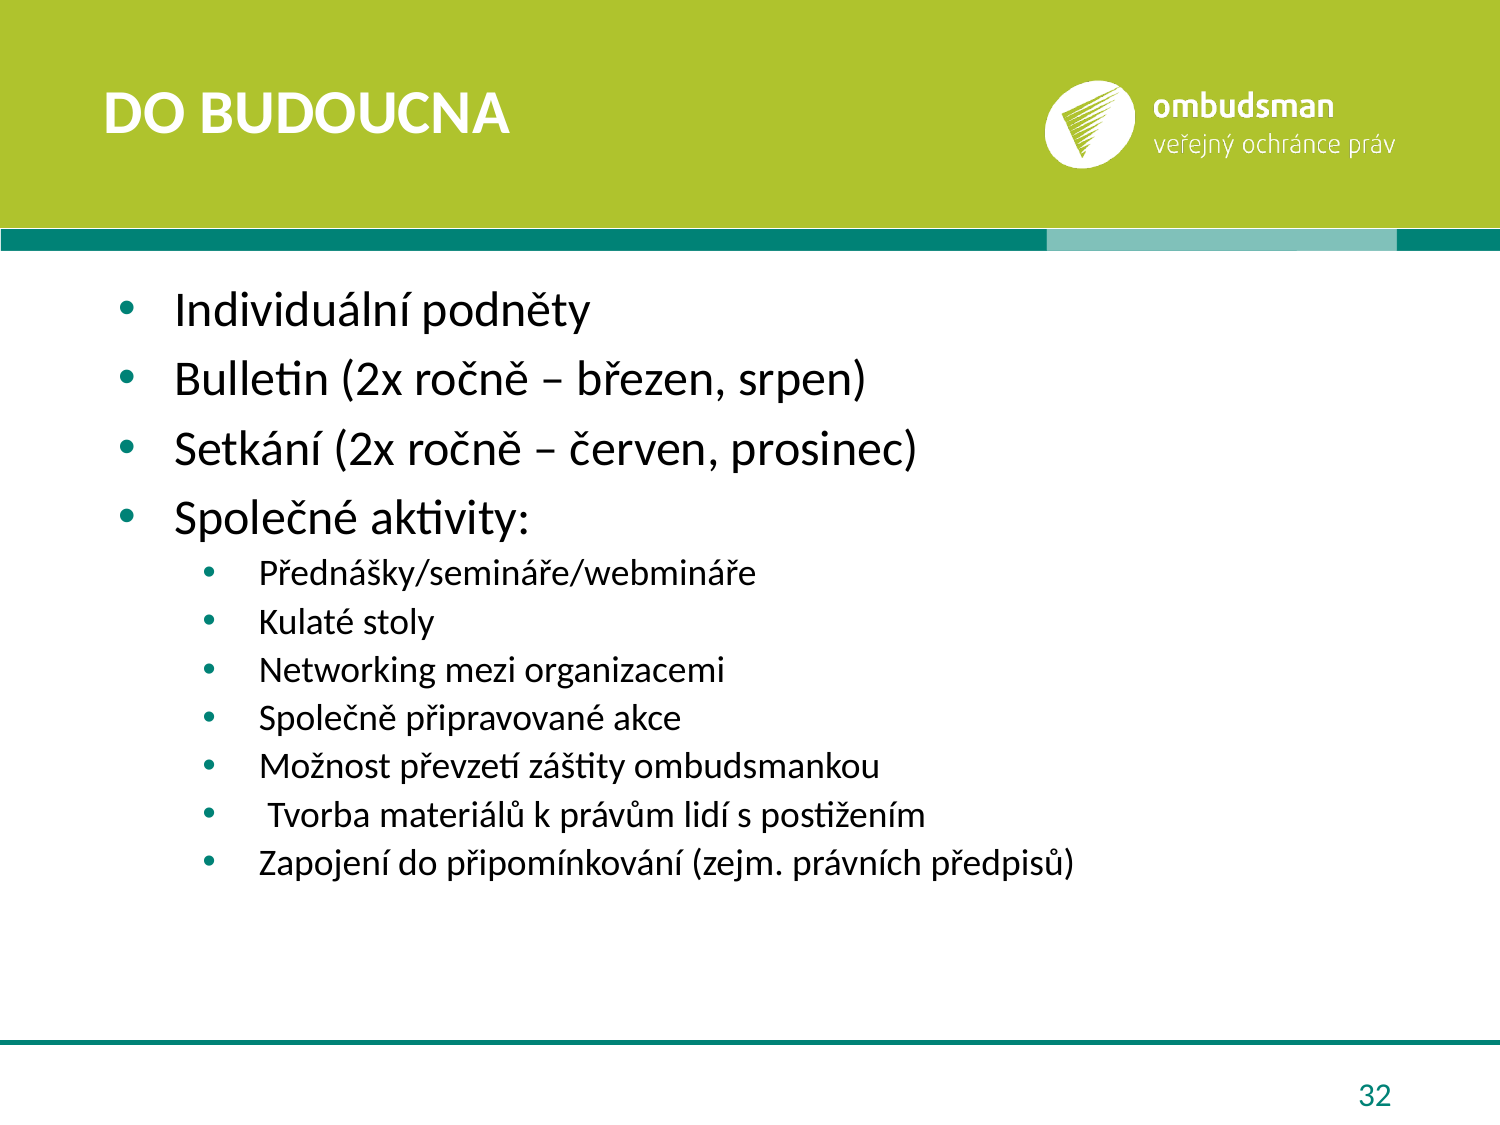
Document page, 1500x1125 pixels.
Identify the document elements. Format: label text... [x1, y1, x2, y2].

slide_number 32 [1062, 1062, 1407, 1123]
list Individuální podněty Bulletin (2x ročně – březen, srpen) Setkání (2x ročně – červen, prosinec) Společné aktivity: Přednášky/semináře/webmináře Kulaté stoly Networking mezi organizacemi Společně připravované akce Možnost převzetí záštity ombudsmankou Tvorba materiálů k právům lidí s postižením Zapojení do připomínkování (zejm. právních předpisů) [103, 275, 1407, 1004]
picture [0, 229, 1500, 251]
title Do budoucna [0, 0, 1500, 228]
